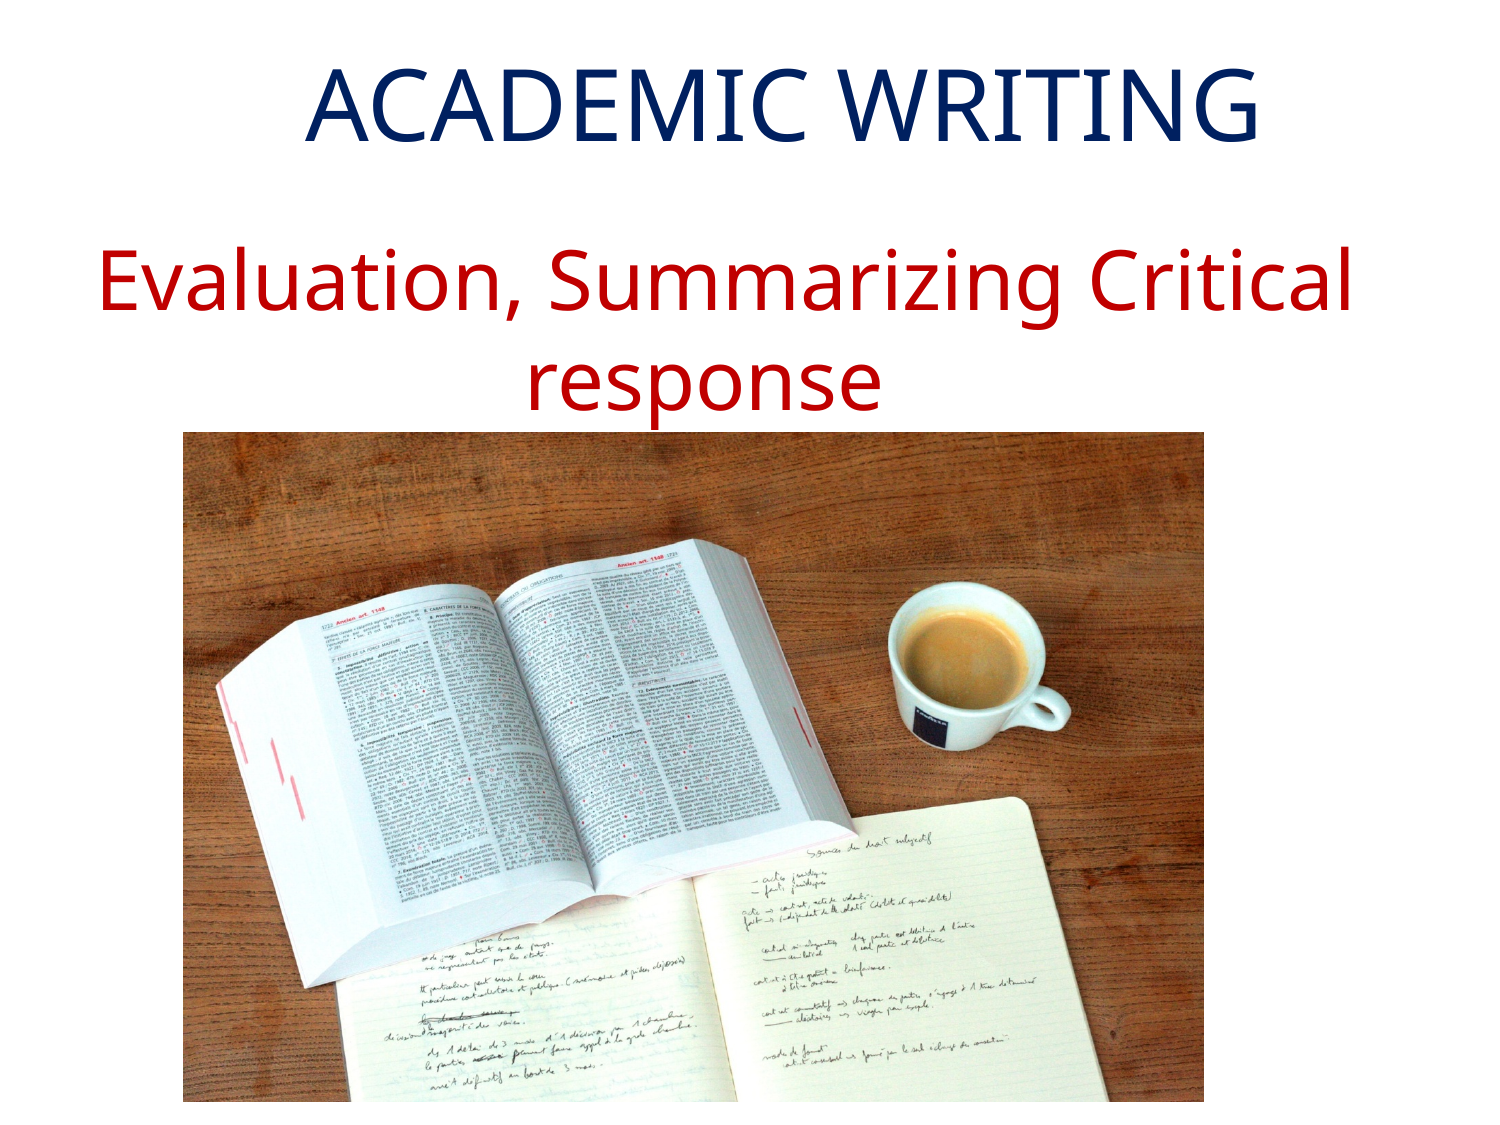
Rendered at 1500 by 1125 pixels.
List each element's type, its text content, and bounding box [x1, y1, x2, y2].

subtitle Evaluation, Summarizing Critical response [76, 219, 1376, 827]
picture [182, 432, 1204, 1102]
text_box ACADEMIC WRITING [112, 42, 1458, 161]
